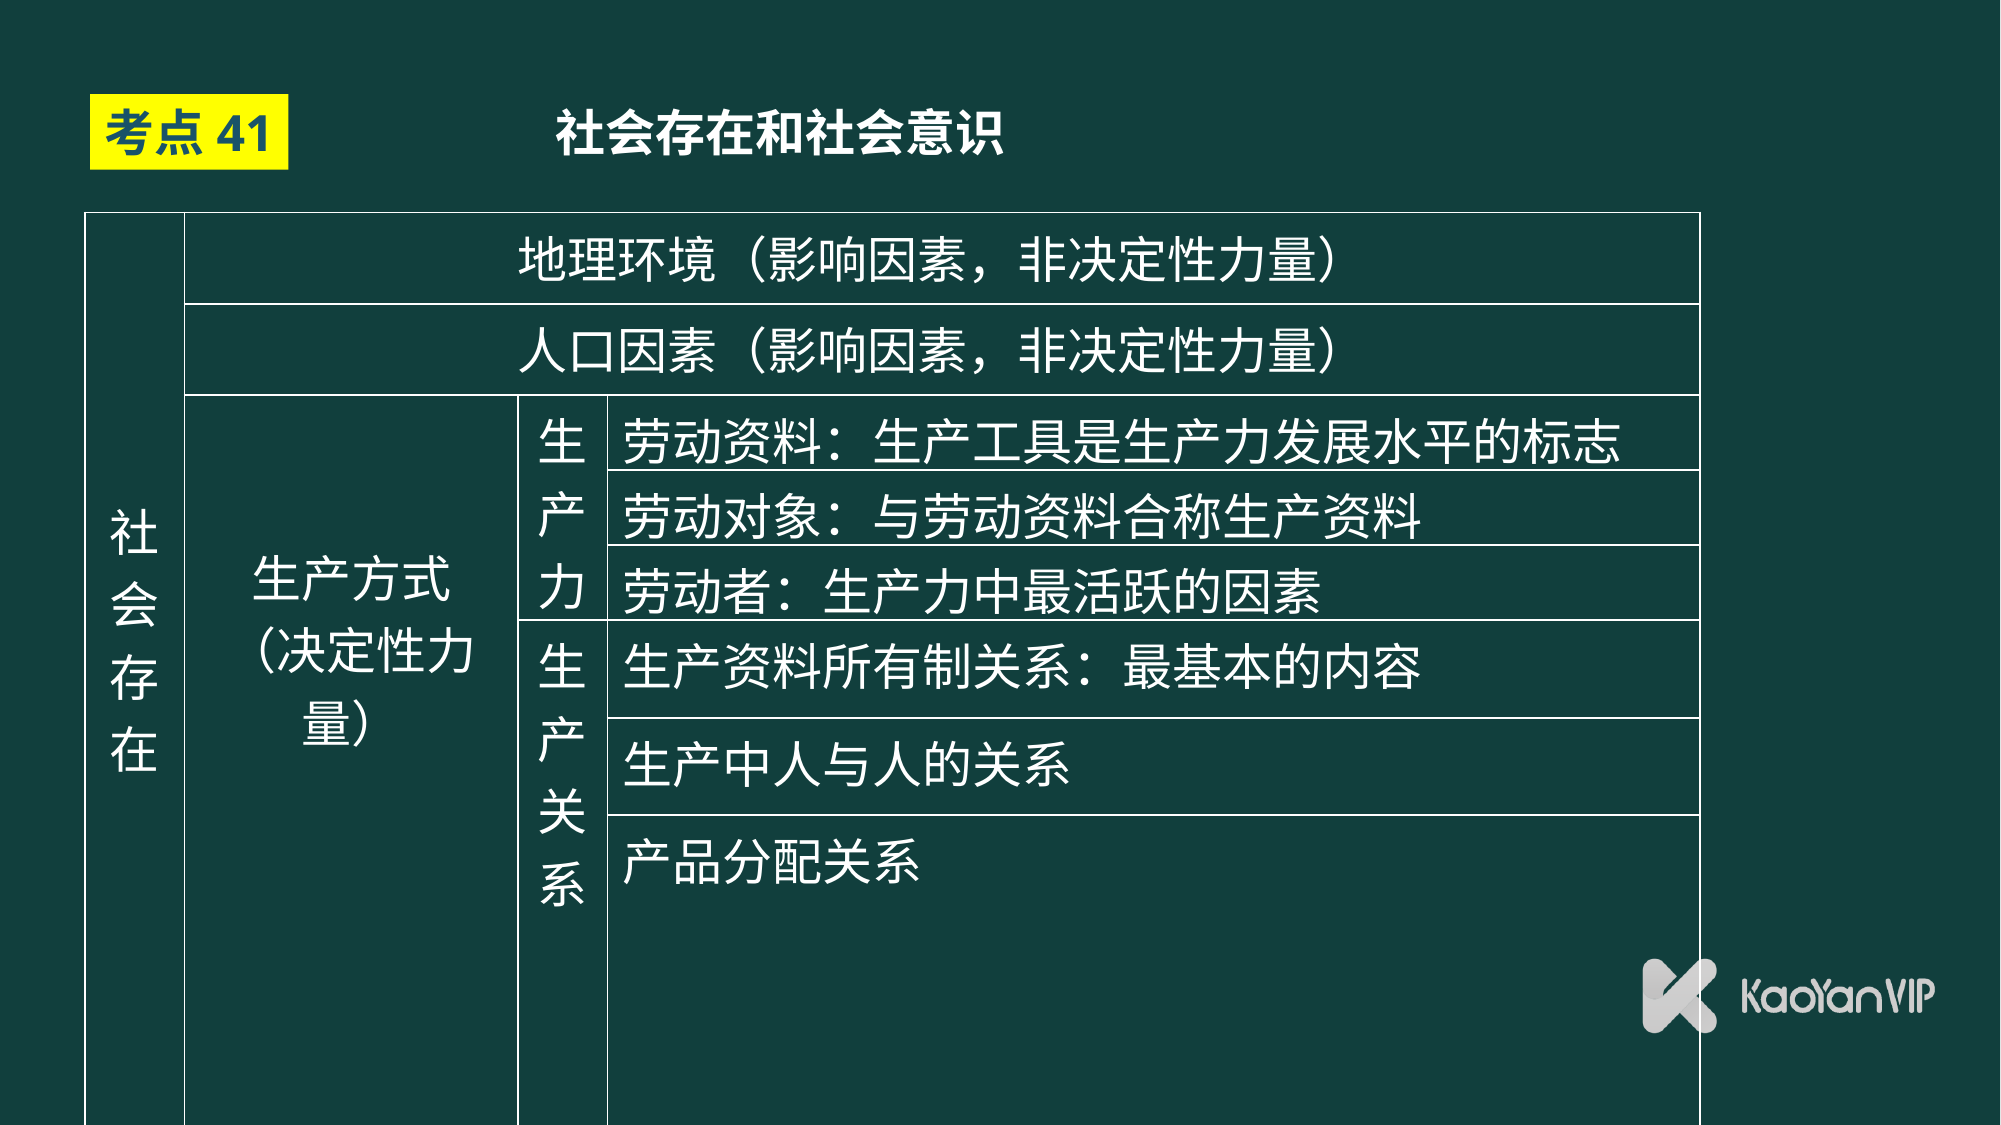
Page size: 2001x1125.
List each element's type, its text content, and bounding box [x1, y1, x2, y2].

table_cell 生产关系 [519, 621, 607, 1125]
table_cell 产品分配关系 [608, 816, 1699, 1125]
text_box 考点41 [90, 94, 289, 170]
table_cell 生产资料所有制关系：最基本的内容 [608, 621, 1699, 717]
table_cell 生产中人与人的关系 [608, 719, 1699, 814]
table_header 社会存在 [86, 213, 184, 1125]
table_cell 人口因素（影响因素，非决定性力量） [185, 305, 1699, 394]
table_cell 劳动对象：与劳动资料合称生产资料 [608, 471, 1699, 544]
table_header 地理环境（影响因素，非决定性力量） [185, 213, 1699, 303]
table_cell 劳动者：生产力中最活跃的因素 [608, 546, 1699, 619]
title 社会存在和社会意识 [86, 91, 1474, 180]
table_cell 生产方式 （决定性力量） [185, 396, 517, 1125]
table_cell 生产力 [519, 396, 607, 619]
table_cell 劳动资料：生产工具是生产力发展水平的标志 [608, 396, 1699, 469]
